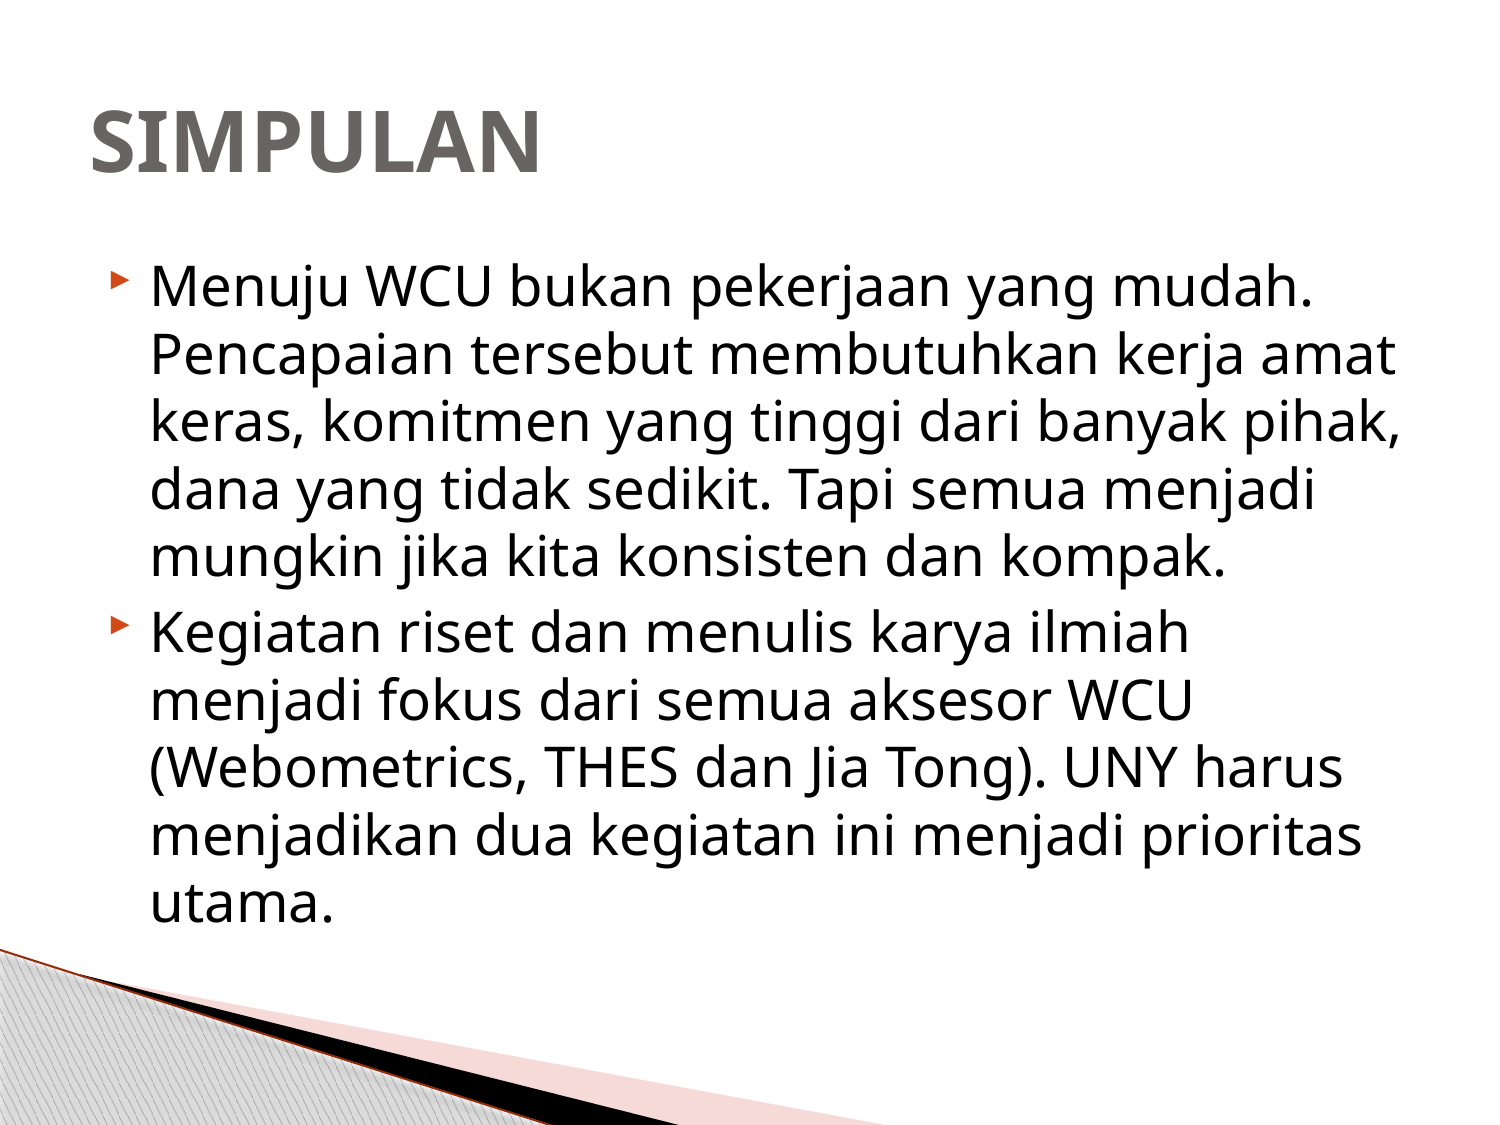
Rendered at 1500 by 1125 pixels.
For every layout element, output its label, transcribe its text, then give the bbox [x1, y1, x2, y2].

title SIMPULAN [75, 45, 1425, 233]
list Menuju WCU bukan pekerjaan yang mudah. Pencapaian tersebut membutuhkan kerja amat keras, komitmen yang tinggi dari banyak pihak, dana yang tidak sedikit. Tapi semua menjadi mungkin jika kita konsisten dan kompak. Kegiatan riset dan menulis karya ilmiah menjadi fokus dari semua aksesor WCU (Webometrics, THES dan Jia Tong). UNY harus menjadikan dua kegiatan ini menjadi prioritas utama. [75, 243, 1425, 986]
